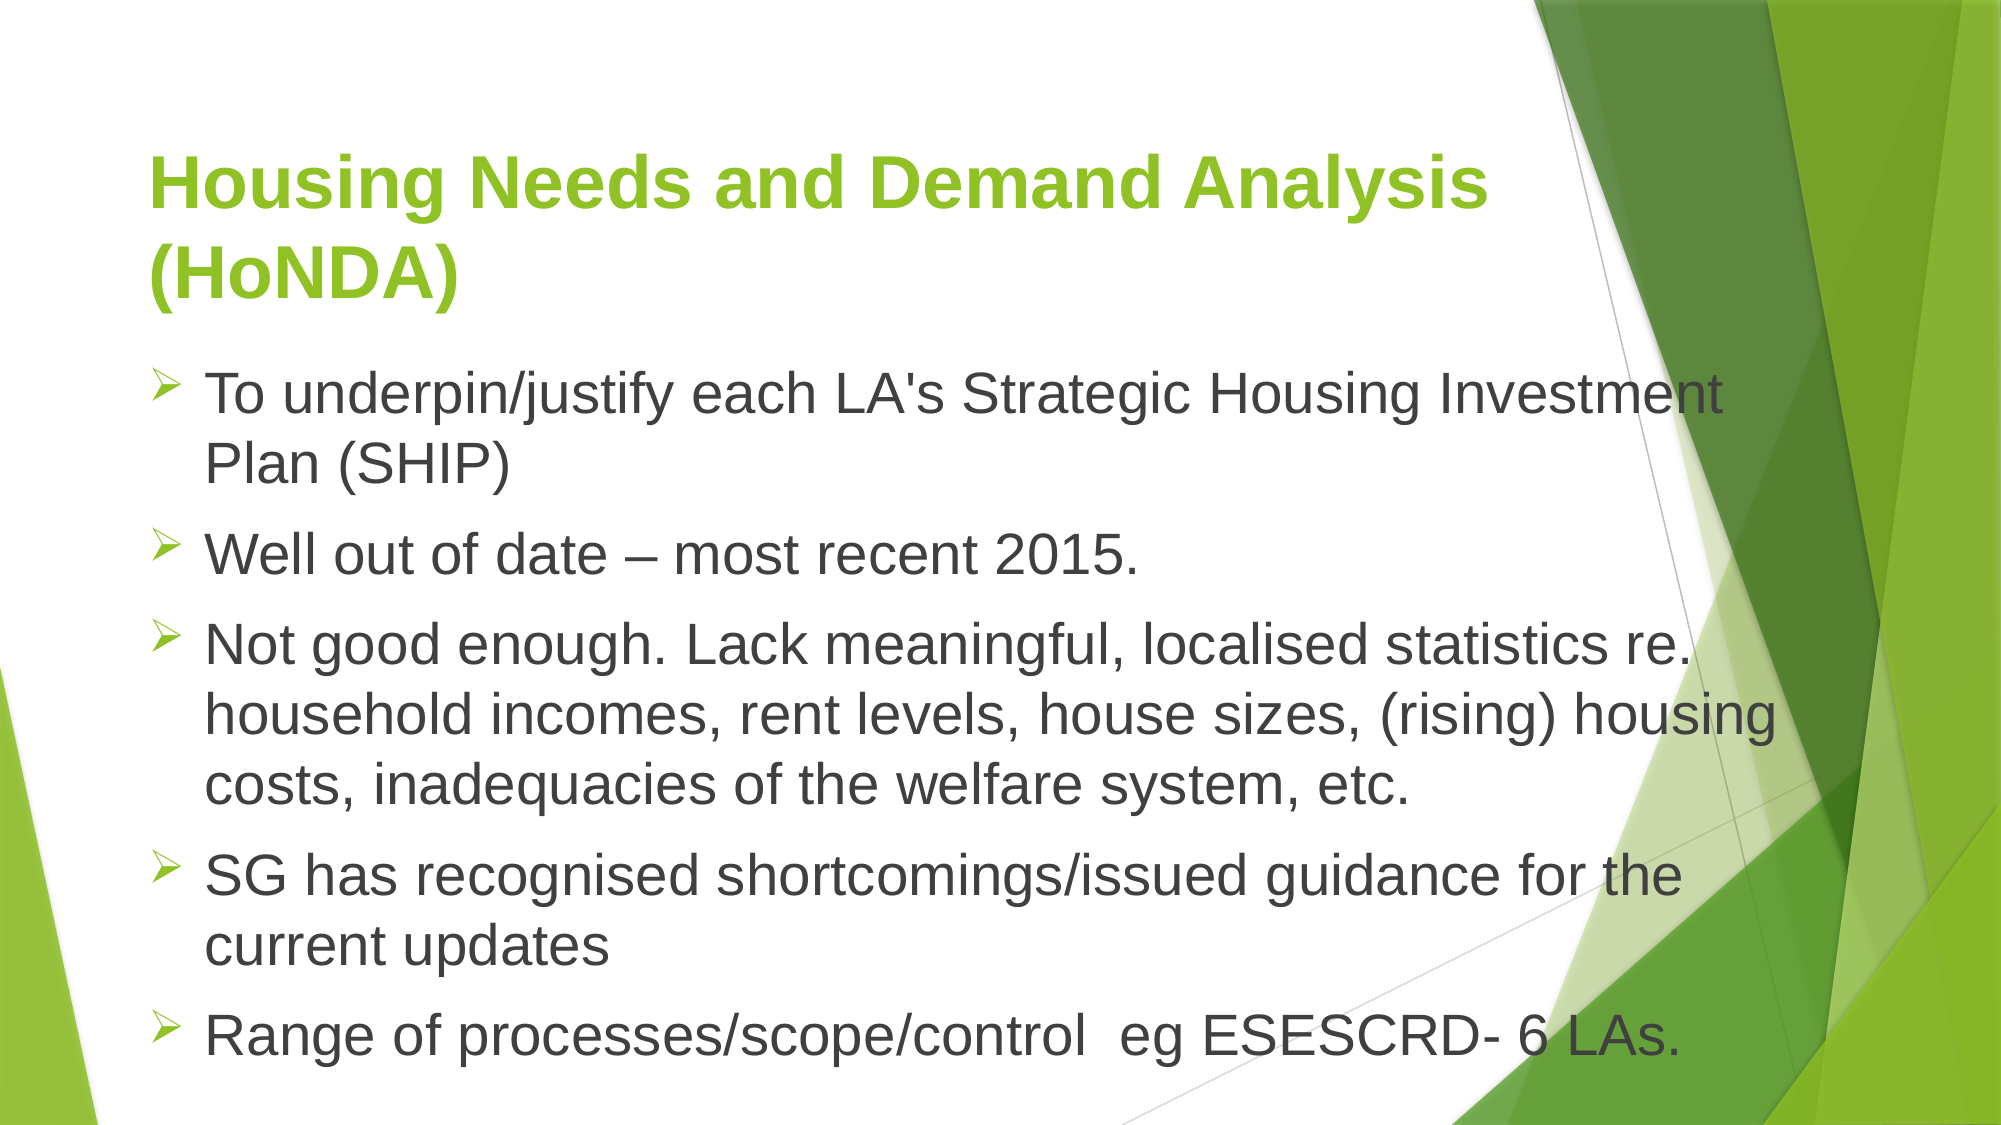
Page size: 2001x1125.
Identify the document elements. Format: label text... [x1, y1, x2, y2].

list To underpin/justify each LA's Strategic Housing Investment Plan (SHIP) Well out of date – most recent 2015. Not good enough. Lack meaningful, localised statistics re. household incomes, rent levels, house sizes, (rising) housing costs, inadequacies of the welfare system, etc. SG has recognised shortcomings/issued guidance for the current updates Range of processes/scope/control eg ESESCRD- 6 LAs. [133, 257, 1835, 1106]
title Housing Needs and Demand Analysis (HoNDA) [133, 126, 1522, 257]
